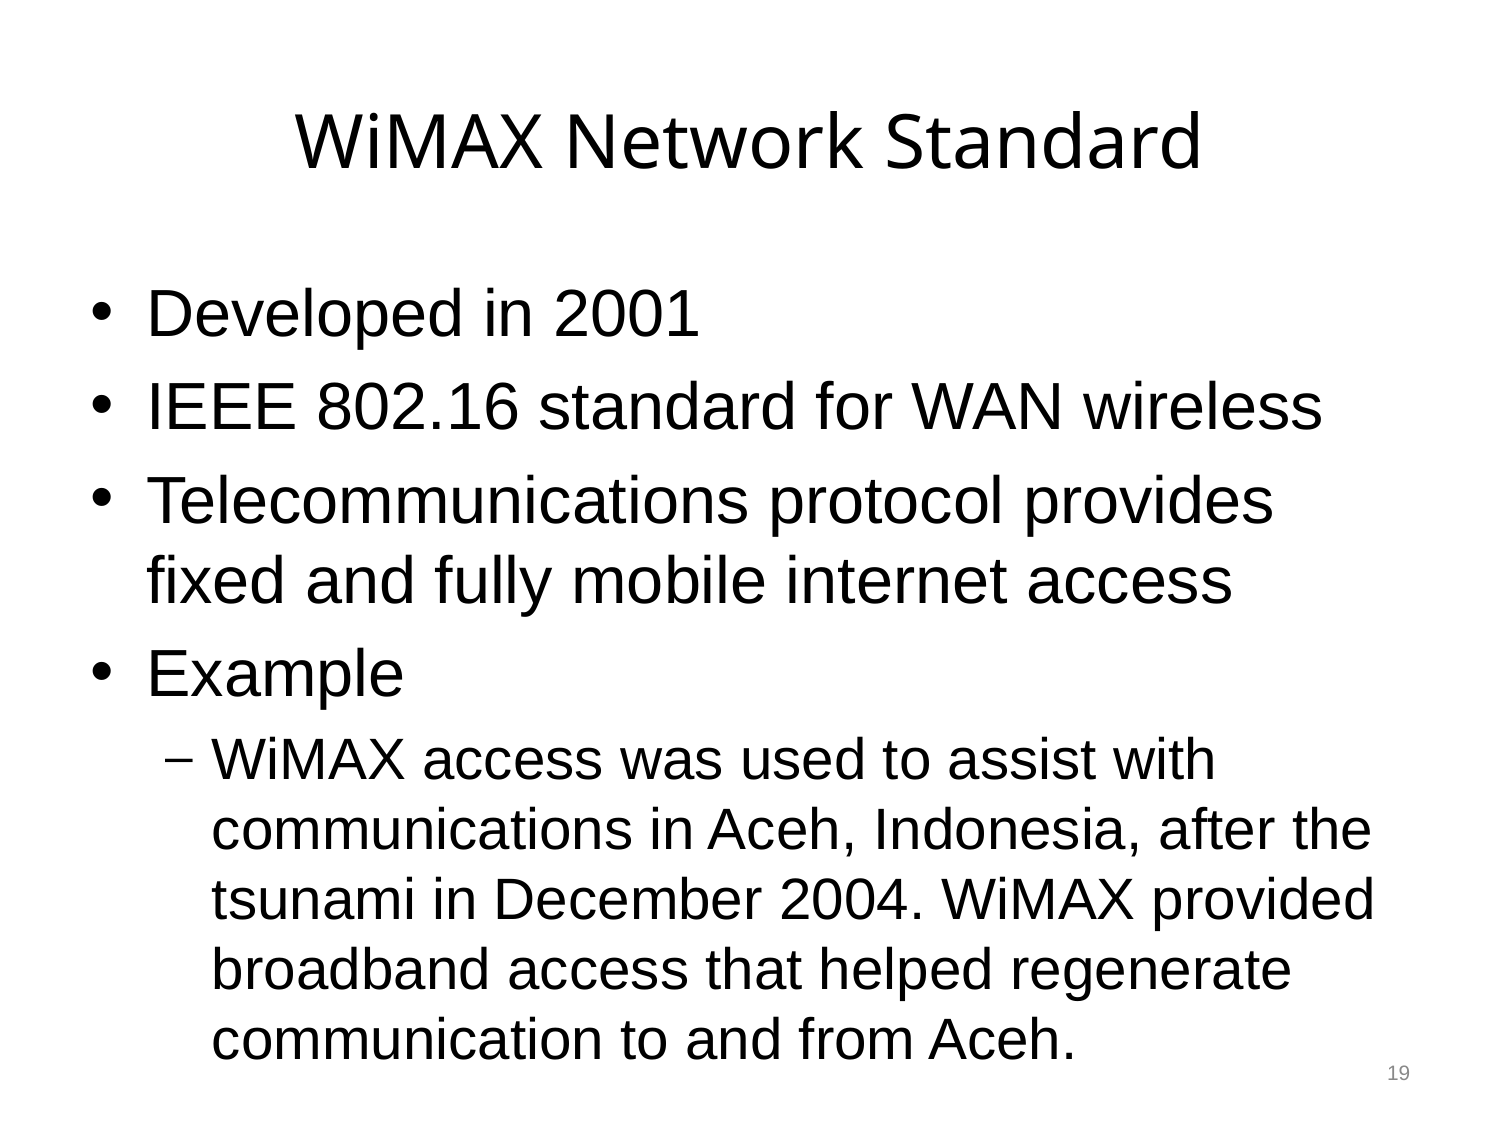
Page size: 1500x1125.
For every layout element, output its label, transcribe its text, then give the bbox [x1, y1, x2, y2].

list Developed in 2001 IEEE 802.16 standard for WAN wireless Telecommunications protocol provides fixed and fully mobile internet access Example WiMAX access was used to assist with communications in Aceh, Indonesia, after the tsunami in December 2004. WiMAX provided broadband access that helped regenerate communication to and from Aceh. [75, 262, 1425, 1094]
slide_number 19 [1341, 1027, 1425, 1118]
title WiMAX Network Standard [75, 45, 1425, 233]
